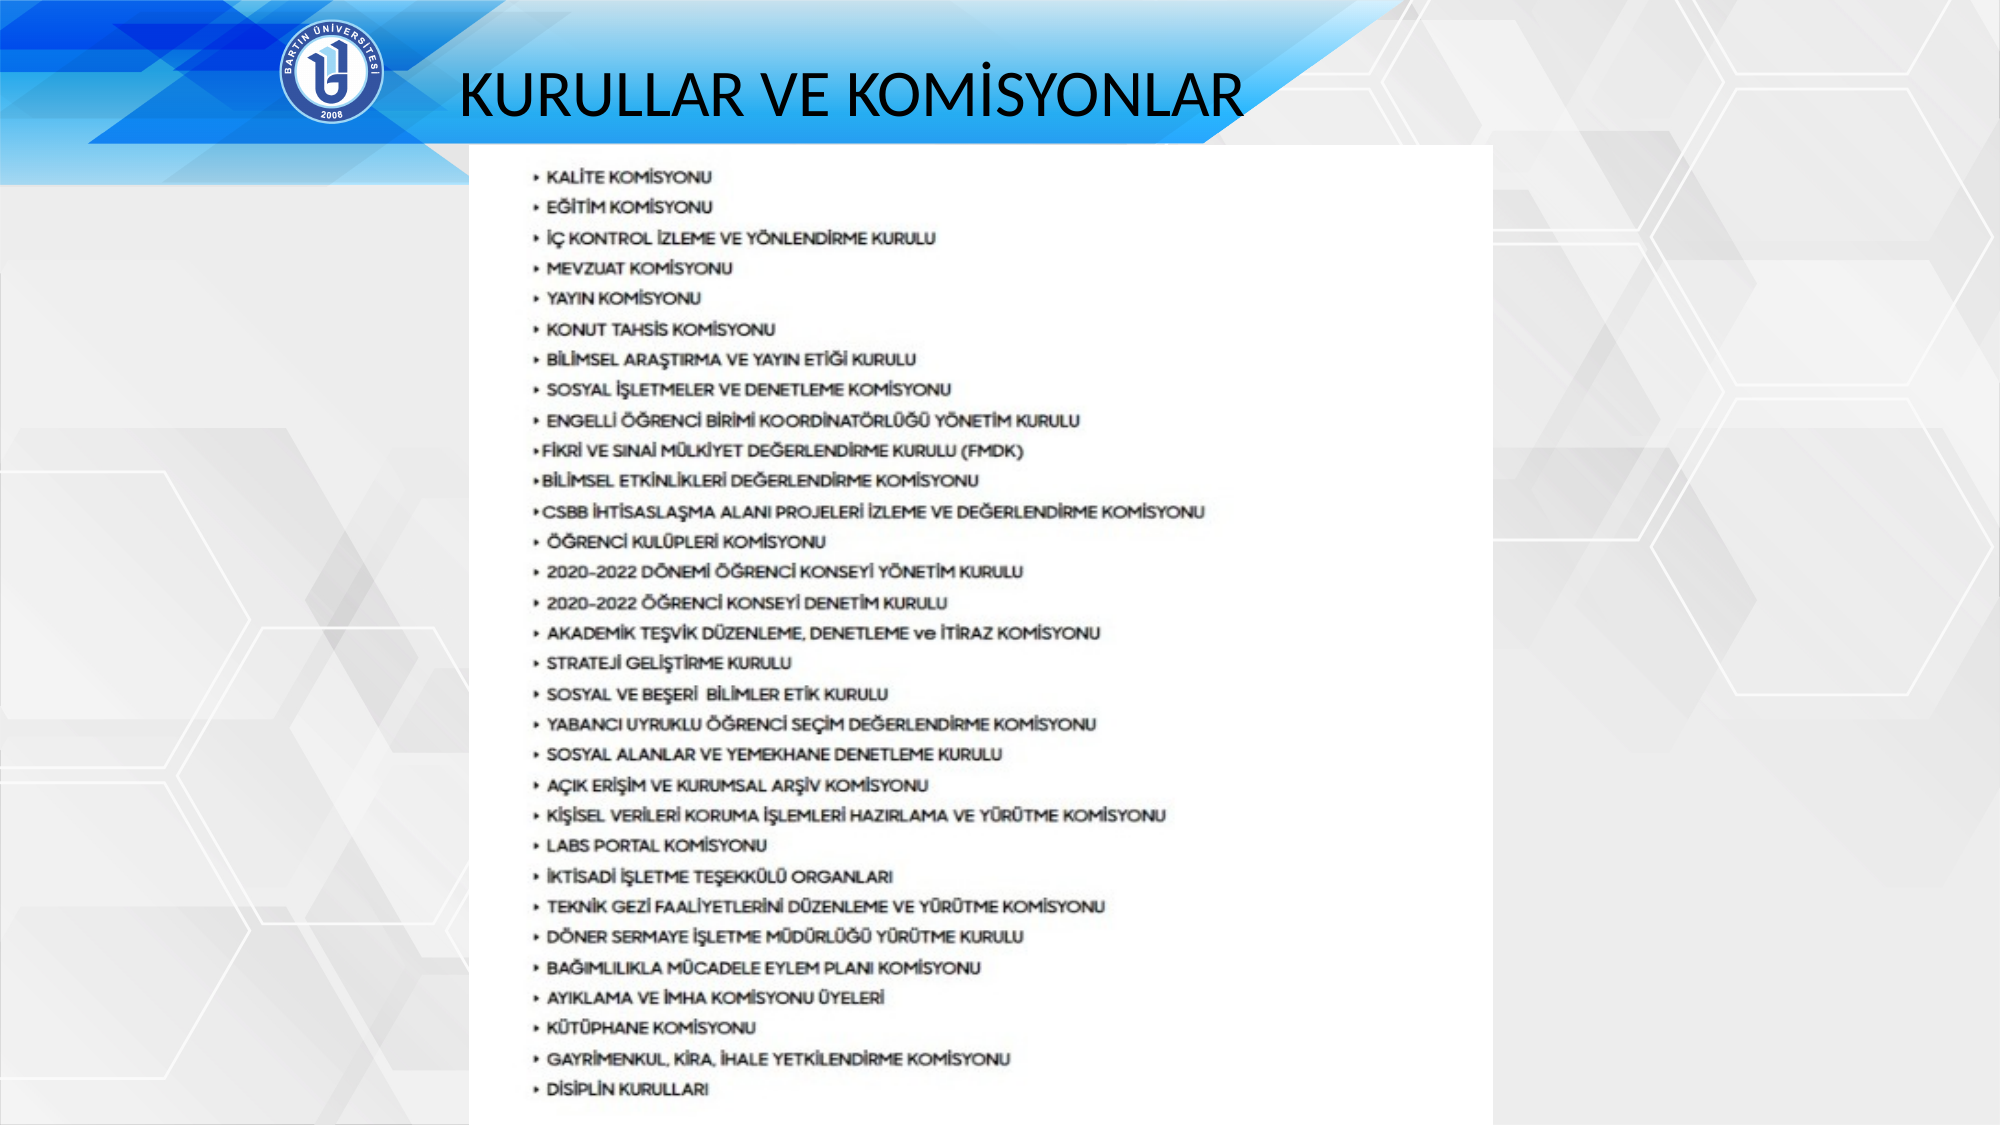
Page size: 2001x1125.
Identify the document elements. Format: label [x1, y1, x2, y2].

picture [0, 0, 2000, 1125]
text_box [0, 0, 1426, 199]
